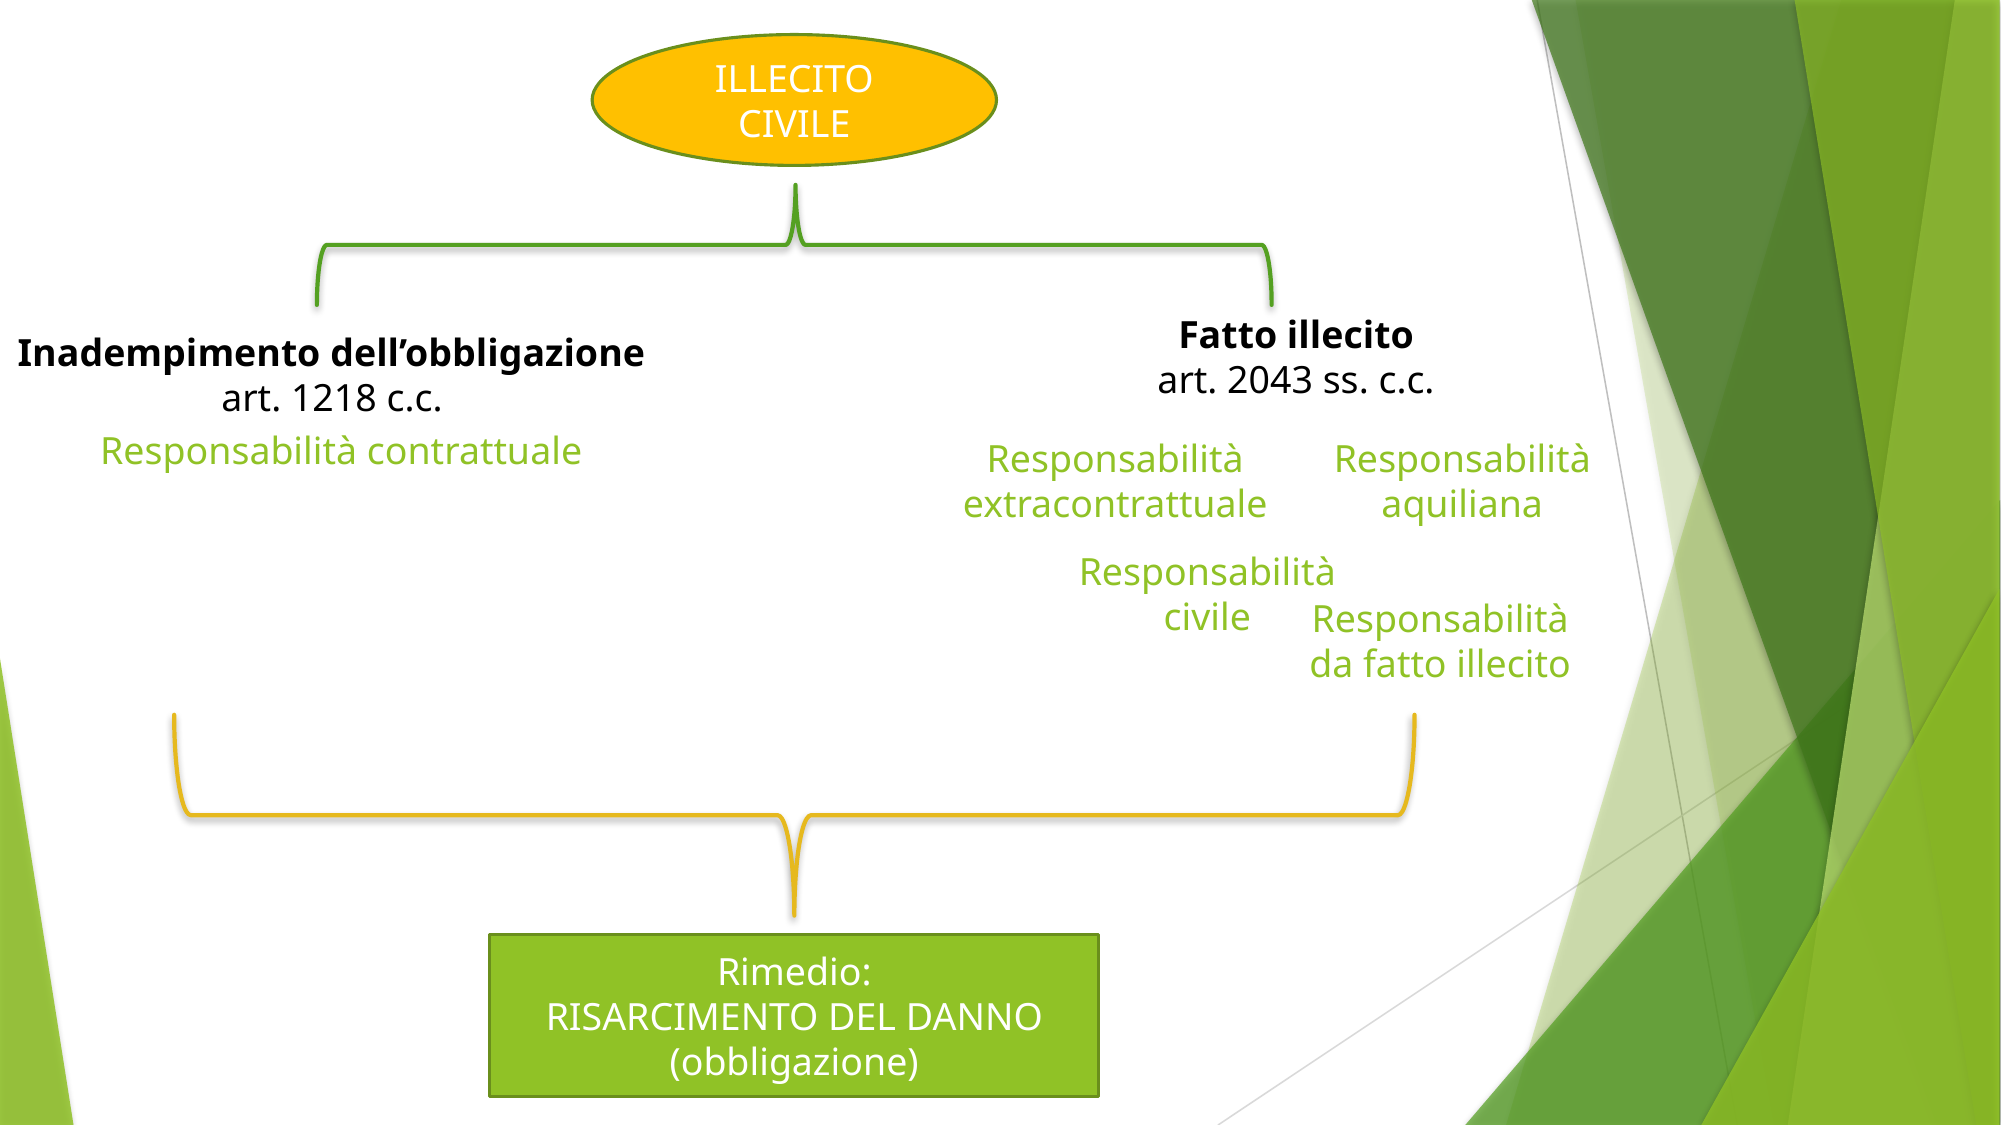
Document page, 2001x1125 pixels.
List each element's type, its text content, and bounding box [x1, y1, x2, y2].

text_box [314, 182, 1274, 307]
text_box [172, 712, 1417, 918]
text_box Responsabilità extracontrattuale [947, 427, 1283, 533]
text_box ILLECITO CIVILE [590, 32, 999, 167]
text_box Inadempimento dell’obbligazione art. 1218 c.c. [0, 321, 664, 427]
text_box Responsabilità contrattuale [85, 419, 681, 480]
text_box Fatto illecito art. 2043 ss. c.c. [1048, 303, 1544, 408]
text_box Responsabilità civile [1048, 541, 1367, 646]
text_box Responsabilità da fatto illecito [1283, 587, 1598, 693]
text_box Responsabilità aquiliana [1315, 427, 1610, 533]
text_box Rimedio: RISARCIMENTO DEL DANNO (obbligazione) [488, 933, 1100, 1098]
